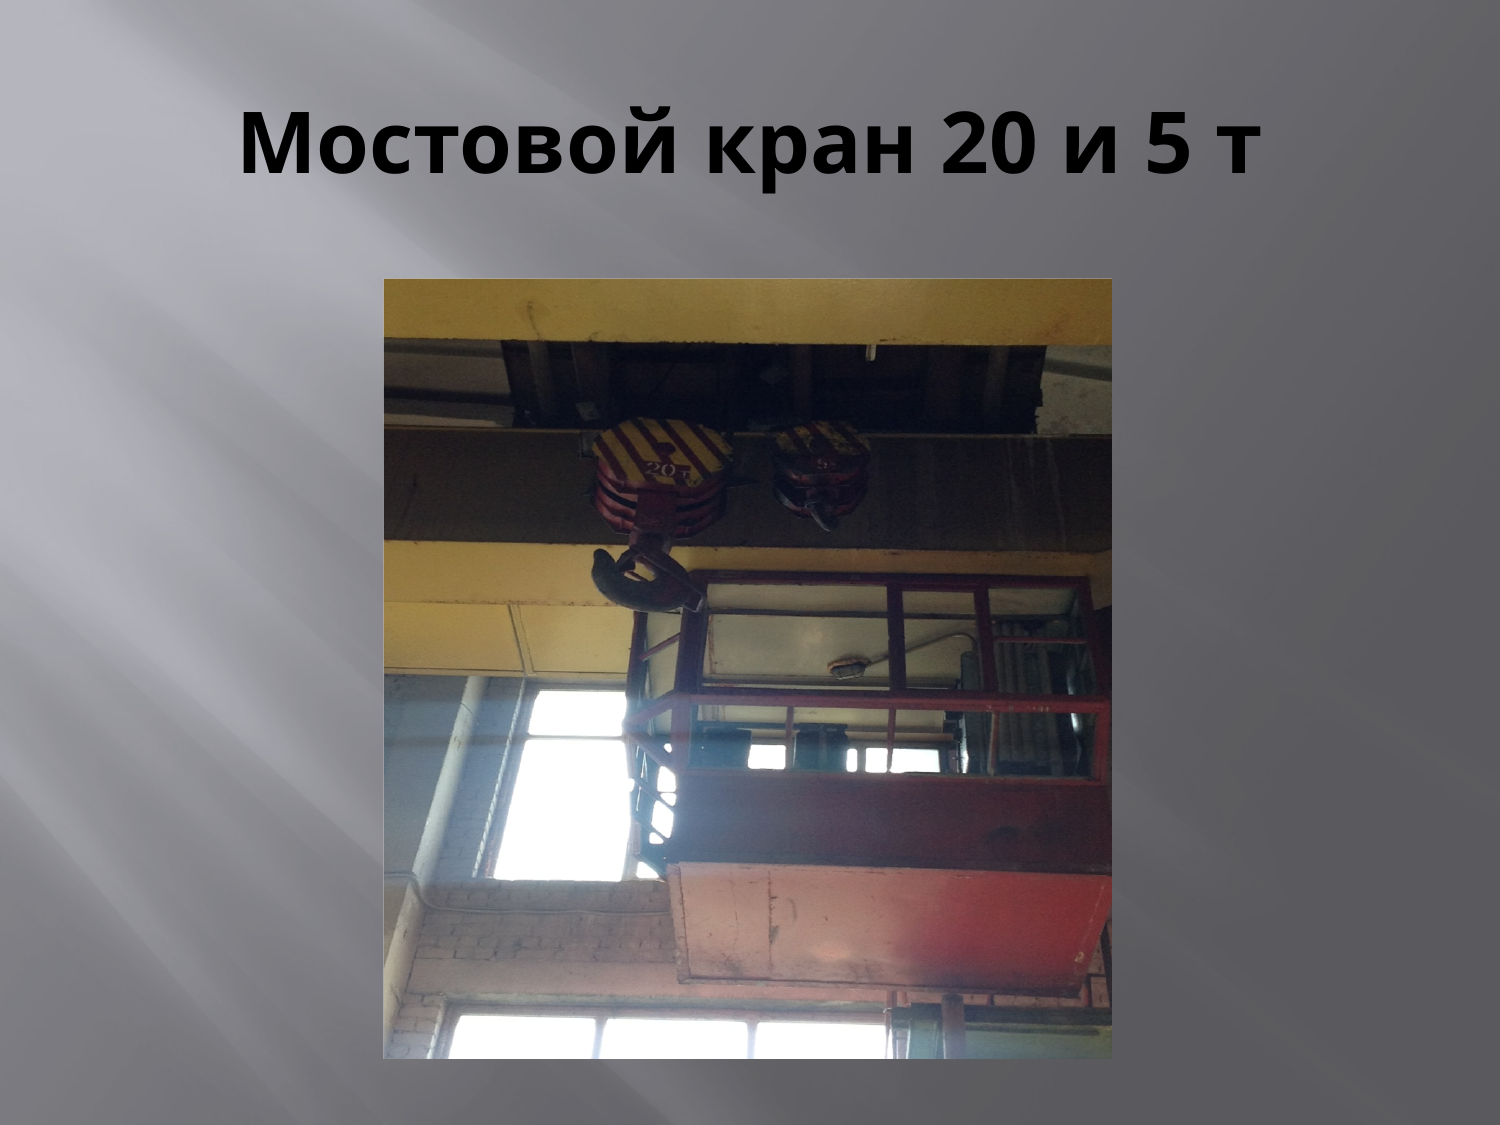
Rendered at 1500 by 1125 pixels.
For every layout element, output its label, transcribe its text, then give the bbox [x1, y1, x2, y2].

title Мостовой кран 20 и 5 т [75, 45, 1425, 233]
picture [357, 279, 1138, 1059]
